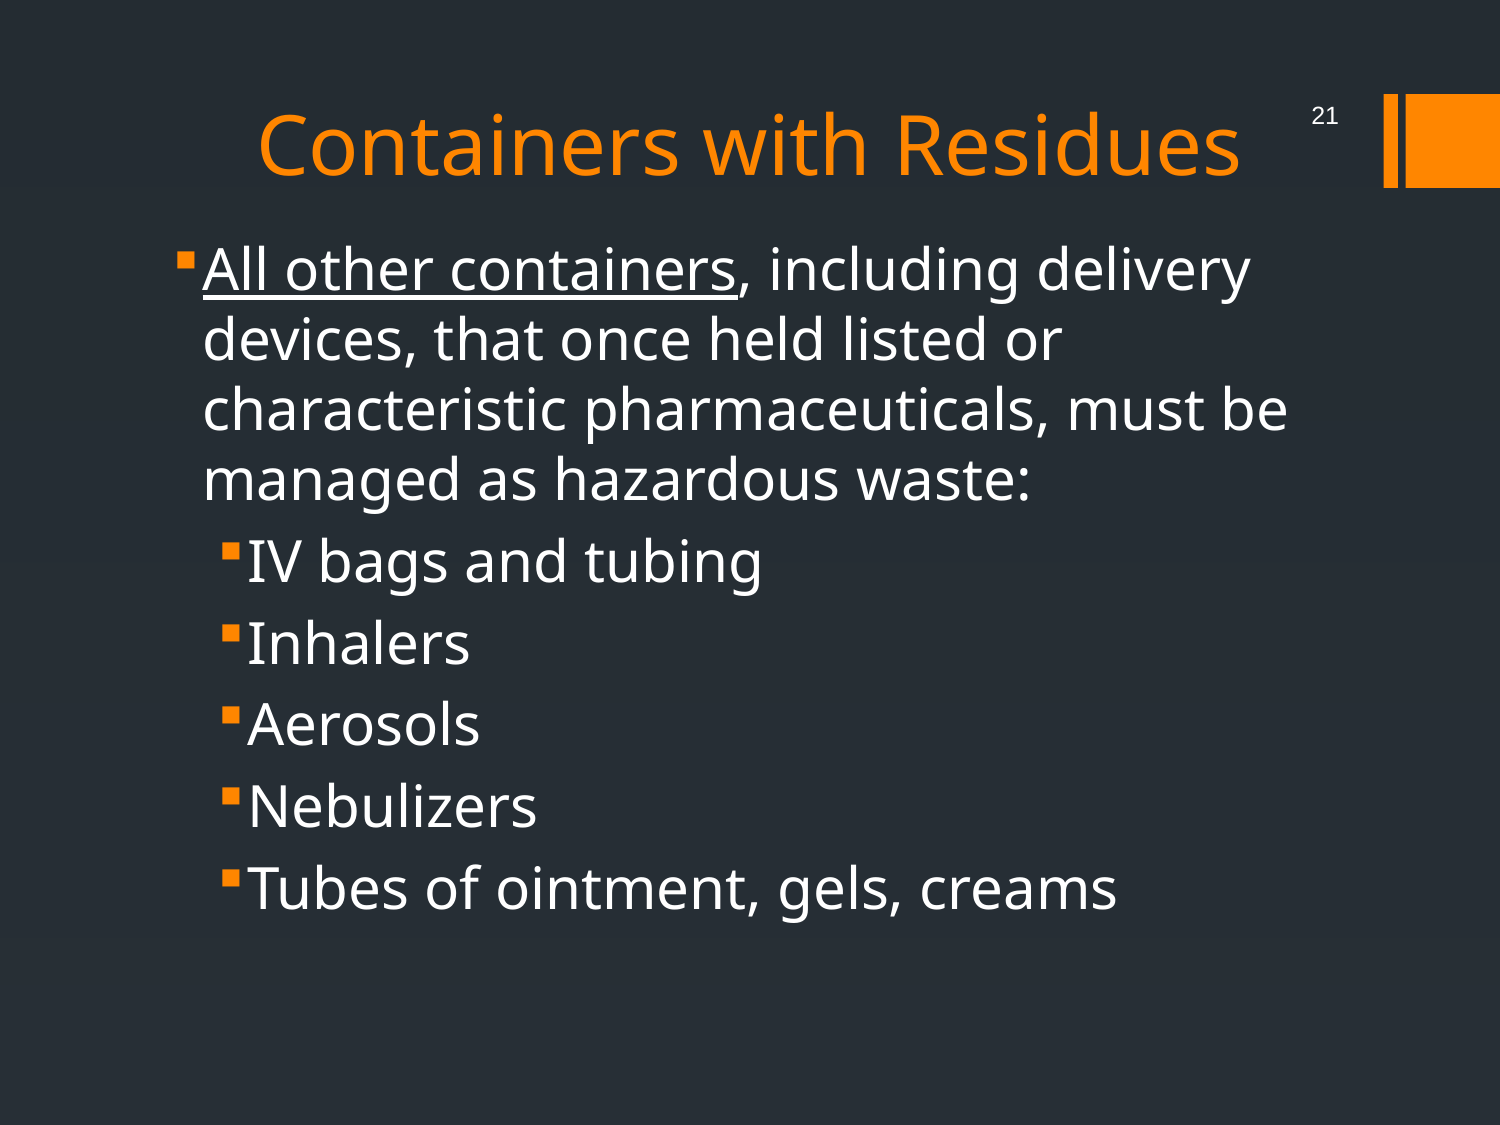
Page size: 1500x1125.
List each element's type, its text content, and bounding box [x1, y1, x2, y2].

slide_number 21 [1199, 90, 1355, 140]
list All other containers, including delivery devices, that once held listed or characteristic pharmaceuticals, must be managed as hazardous waste: IV bags and tubing Inhalers Aerosols Nebulizers Tubes of ointment, gels, creams [150, 224, 1350, 1035]
title Containers with Residues [150, 50, 1350, 224]
